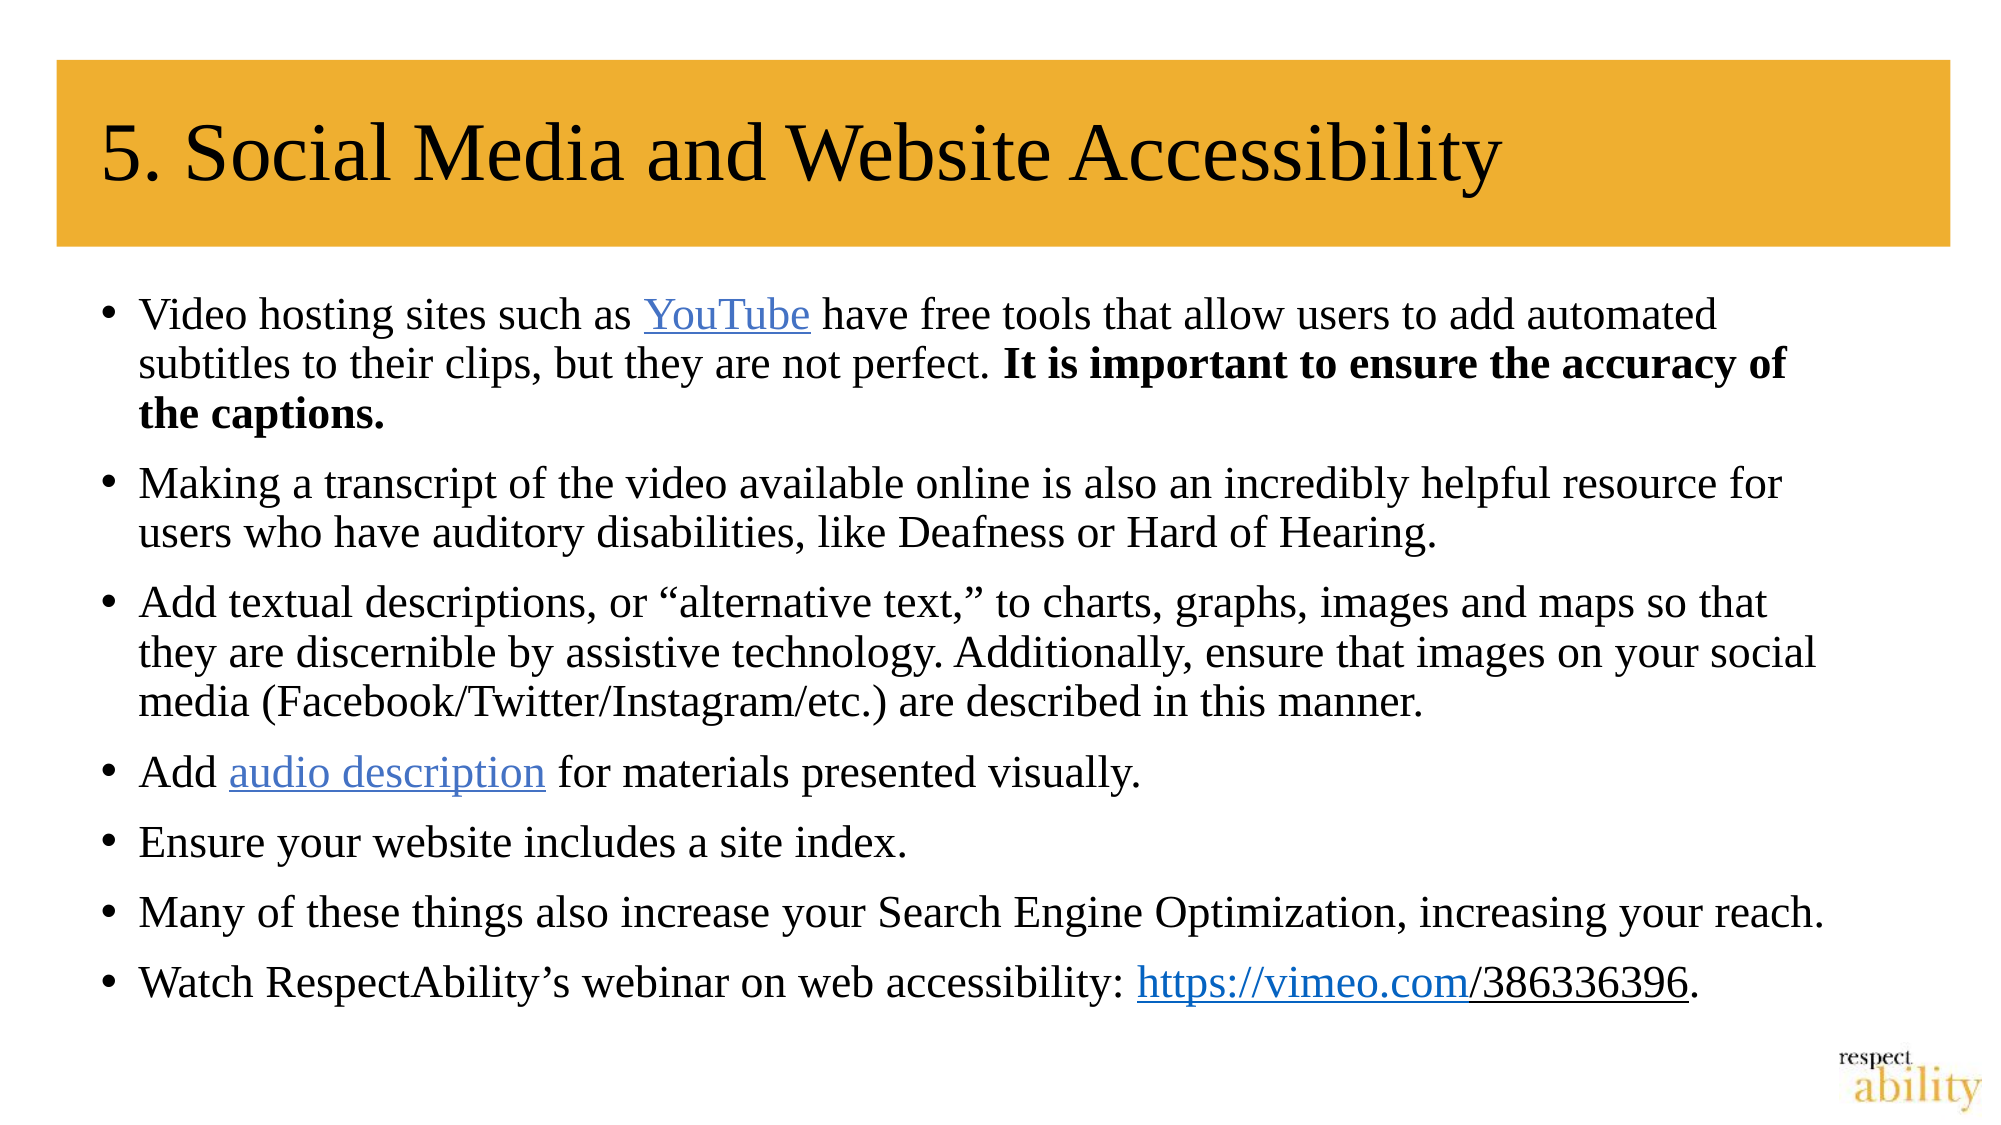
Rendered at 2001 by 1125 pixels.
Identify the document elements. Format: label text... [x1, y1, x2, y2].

picture [1839, 1042, 1982, 1120]
list Video hosting sites such as YouTube have free tools that allow users to add automated subtitles to their clips, but they are not perfect. It is important to ensure the accuracy of the captions. Making a transcript of the video available online is also an incredibly helpful resource for users who have auditory disabilities, like Deafness or Hard of Hearing. Add textual descriptions, or “alternative text,” to charts, graphs, images and maps so that they are discernible by assistive technology. Additionally, ensure that images on your social media (Facebook/Twitter/Instagram/etc.) are described in this manner. Add audio description for materials presented visually. Ensure your website includes a site index. Many of these things also increase your Search Engine Optimization, increasing your reach. Watch RespectAbility’s webinar on web accessibility: https://vimeo.com/386336396. [85, 282, 1863, 1097]
title 5. Social Media and Website Accessibility [85, 59, 1811, 247]
